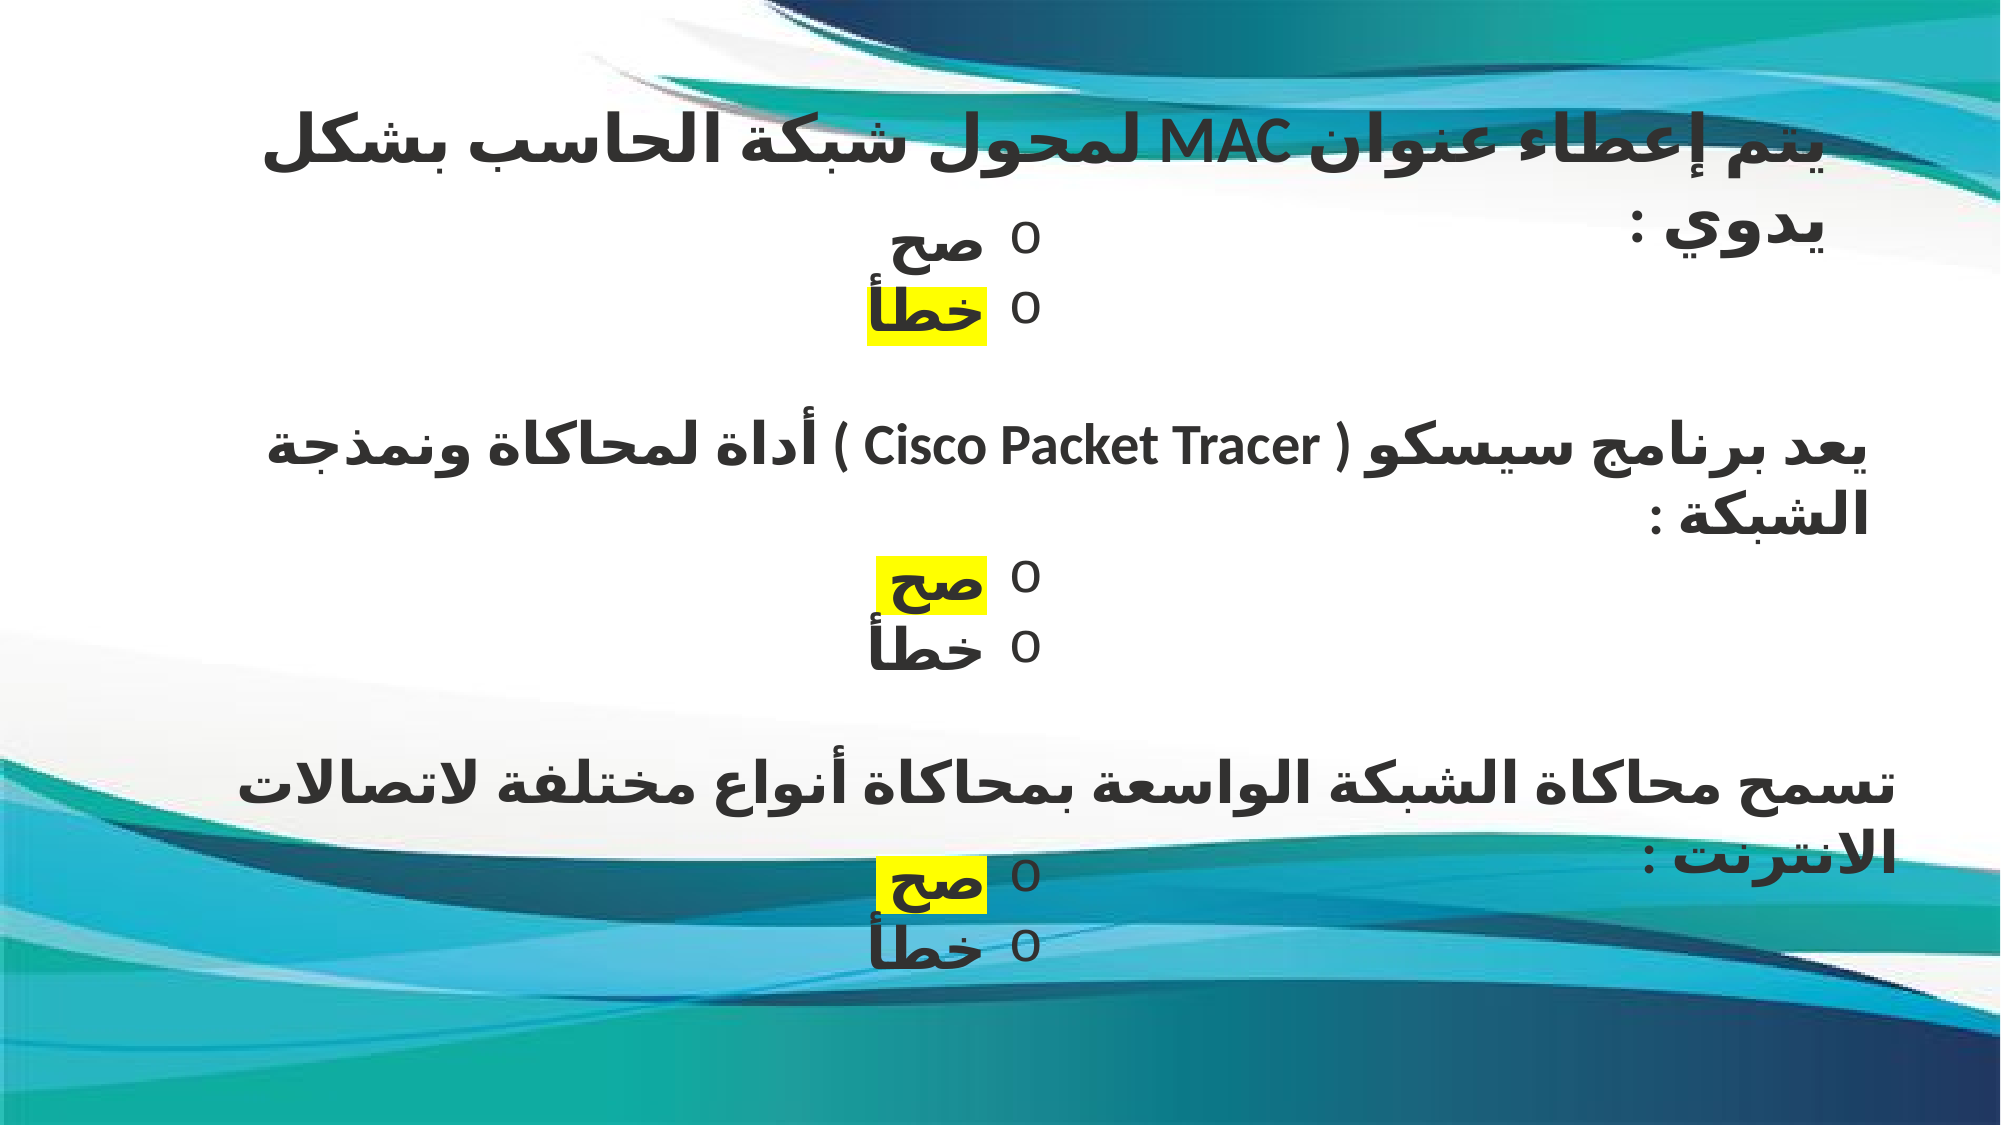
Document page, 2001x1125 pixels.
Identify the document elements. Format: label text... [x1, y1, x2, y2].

text_box يعد برنامج سيسكو ( Cisco Packet Tracer ) أداة لمحاكاة ونمذجة الشبكة : [114, 398, 1886, 554]
picture [0, 0, 2001, 1125]
text_box صح خطأ [525, 833, 1058, 989]
text_box تسمح محاكاة الشبكة الواسعة بمحاكاة أنواع مختلفة لاتصالات الانترنت : [156, 737, 1915, 893]
text_box صح خطأ [525, 534, 1058, 690]
text_box يتم إعطاء عنوان MAC لمحول شبكة الحاسب بشكل يدوي : [156, 88, 1844, 263]
text_box صح خطأ [474, 195, 1058, 351]
